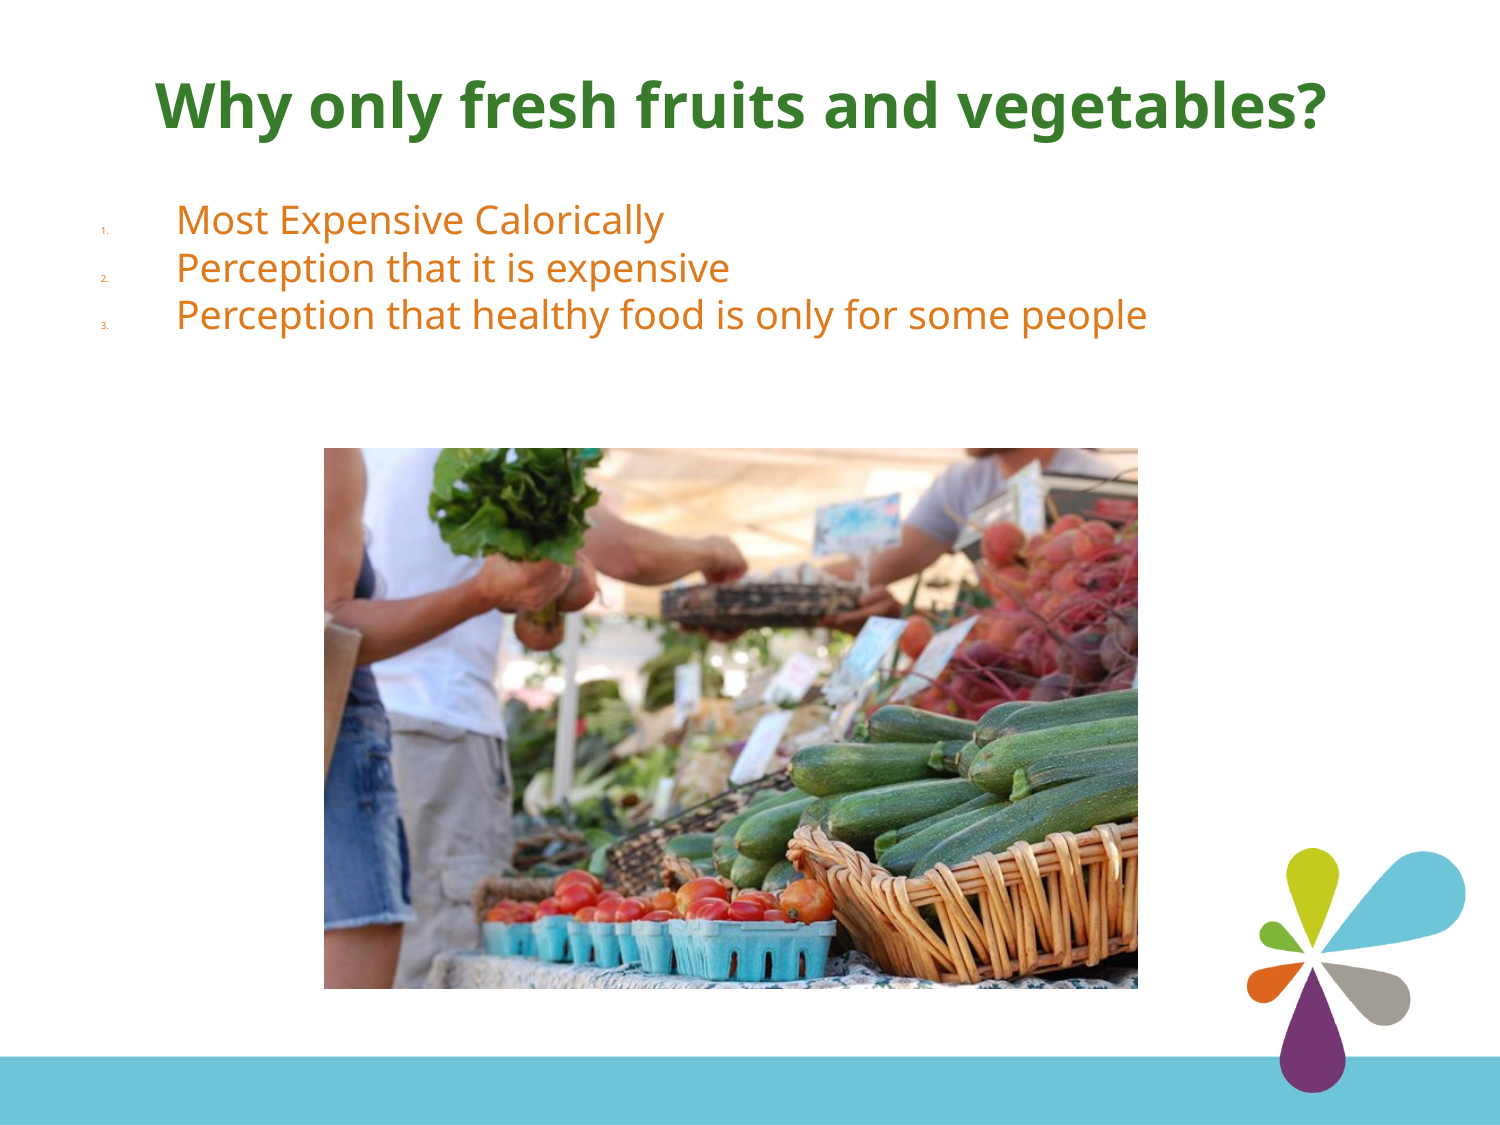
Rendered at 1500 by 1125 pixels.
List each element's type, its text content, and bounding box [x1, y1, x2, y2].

text_box Most Expensive Calorically Perception that it is expensive Perception that healthy food is only for some people [85, 187, 1447, 584]
picture [0, 448, 1500, 1125]
title Why only fresh fruits and vegetables? [50, 34, 1450, 173]
